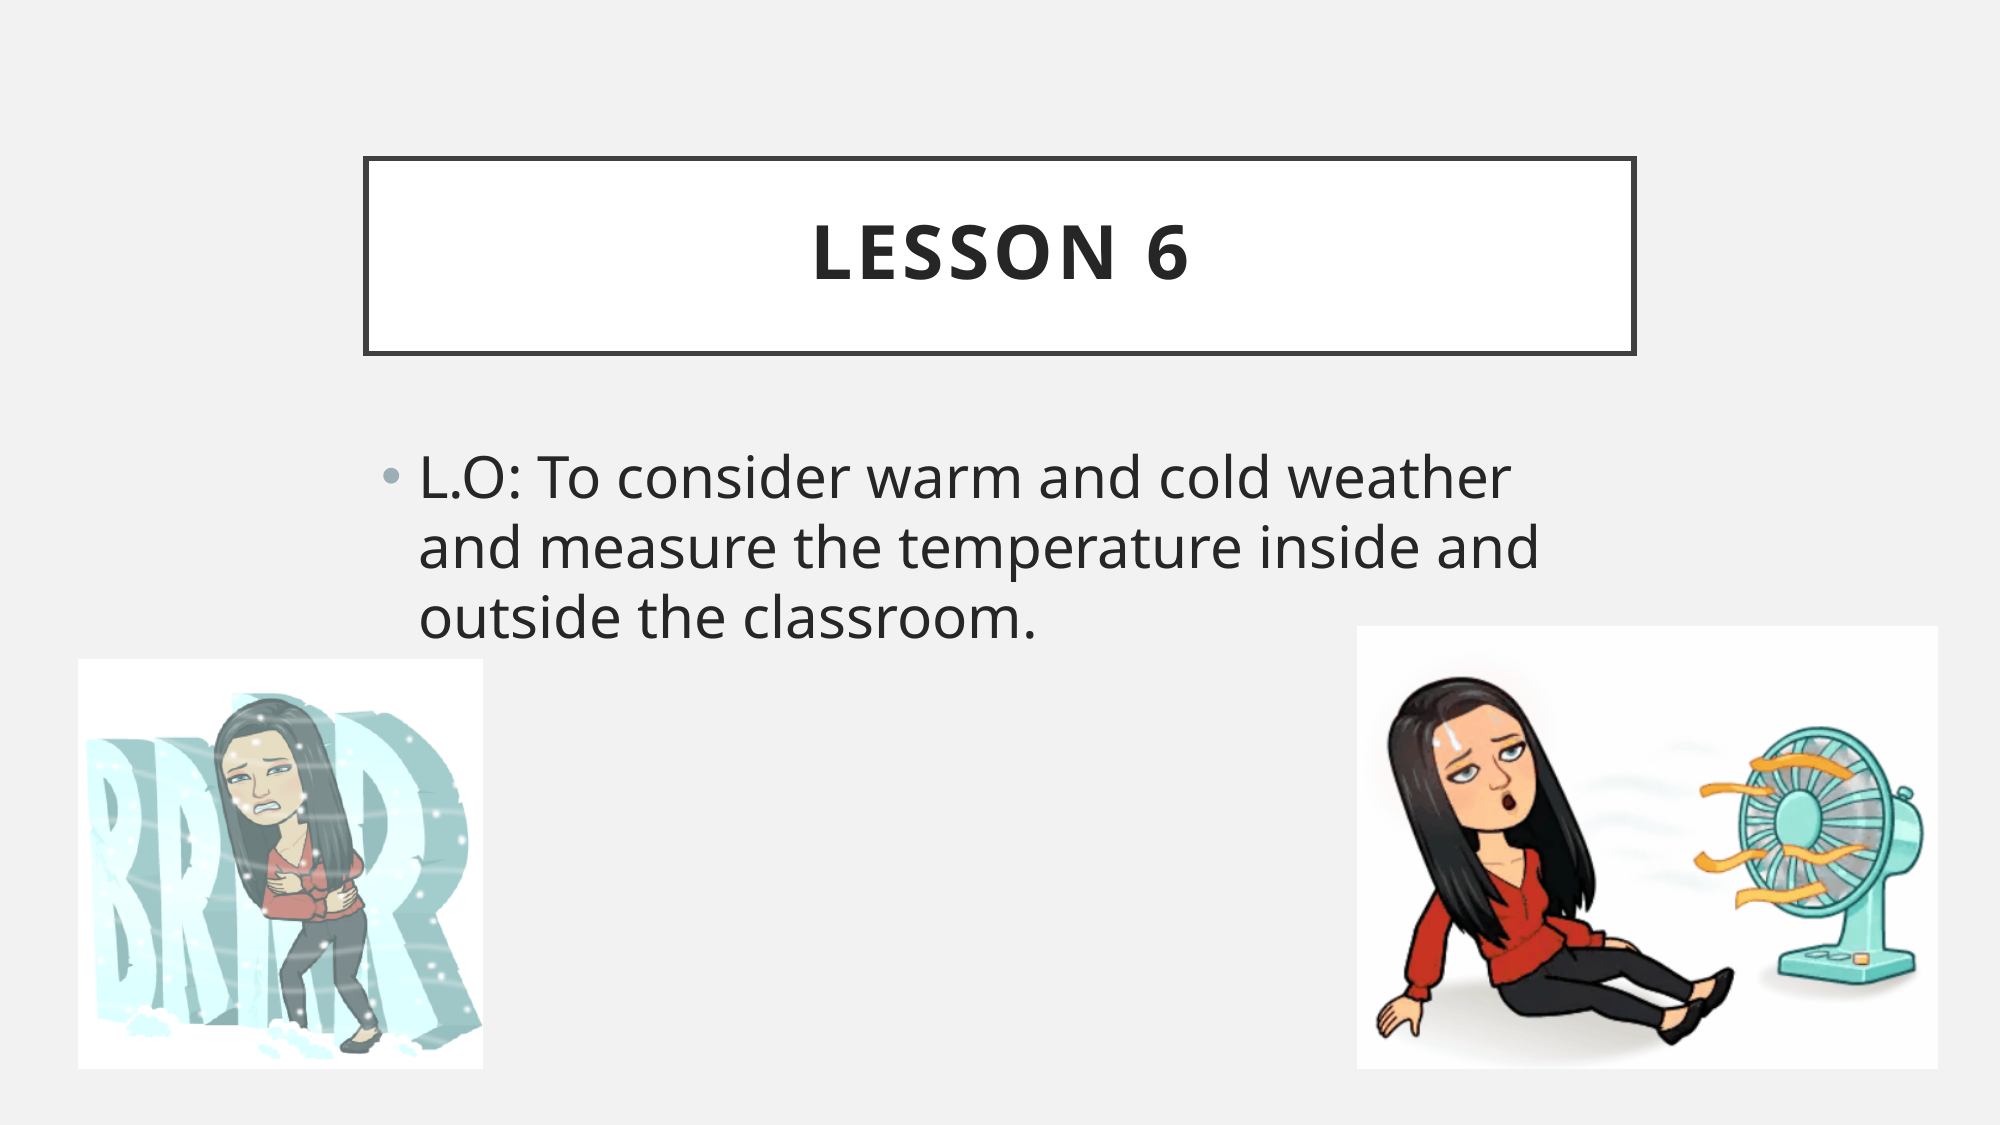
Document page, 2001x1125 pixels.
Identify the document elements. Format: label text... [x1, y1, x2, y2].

title Lesson 6 [363, 156, 1637, 356]
list L.O: To consider warm and cold weather and measure the temperature inside and outside the classroom. [366, 432, 1634, 942]
picture [1357, 626, 1938, 1069]
picture [78, 659, 483, 1069]
